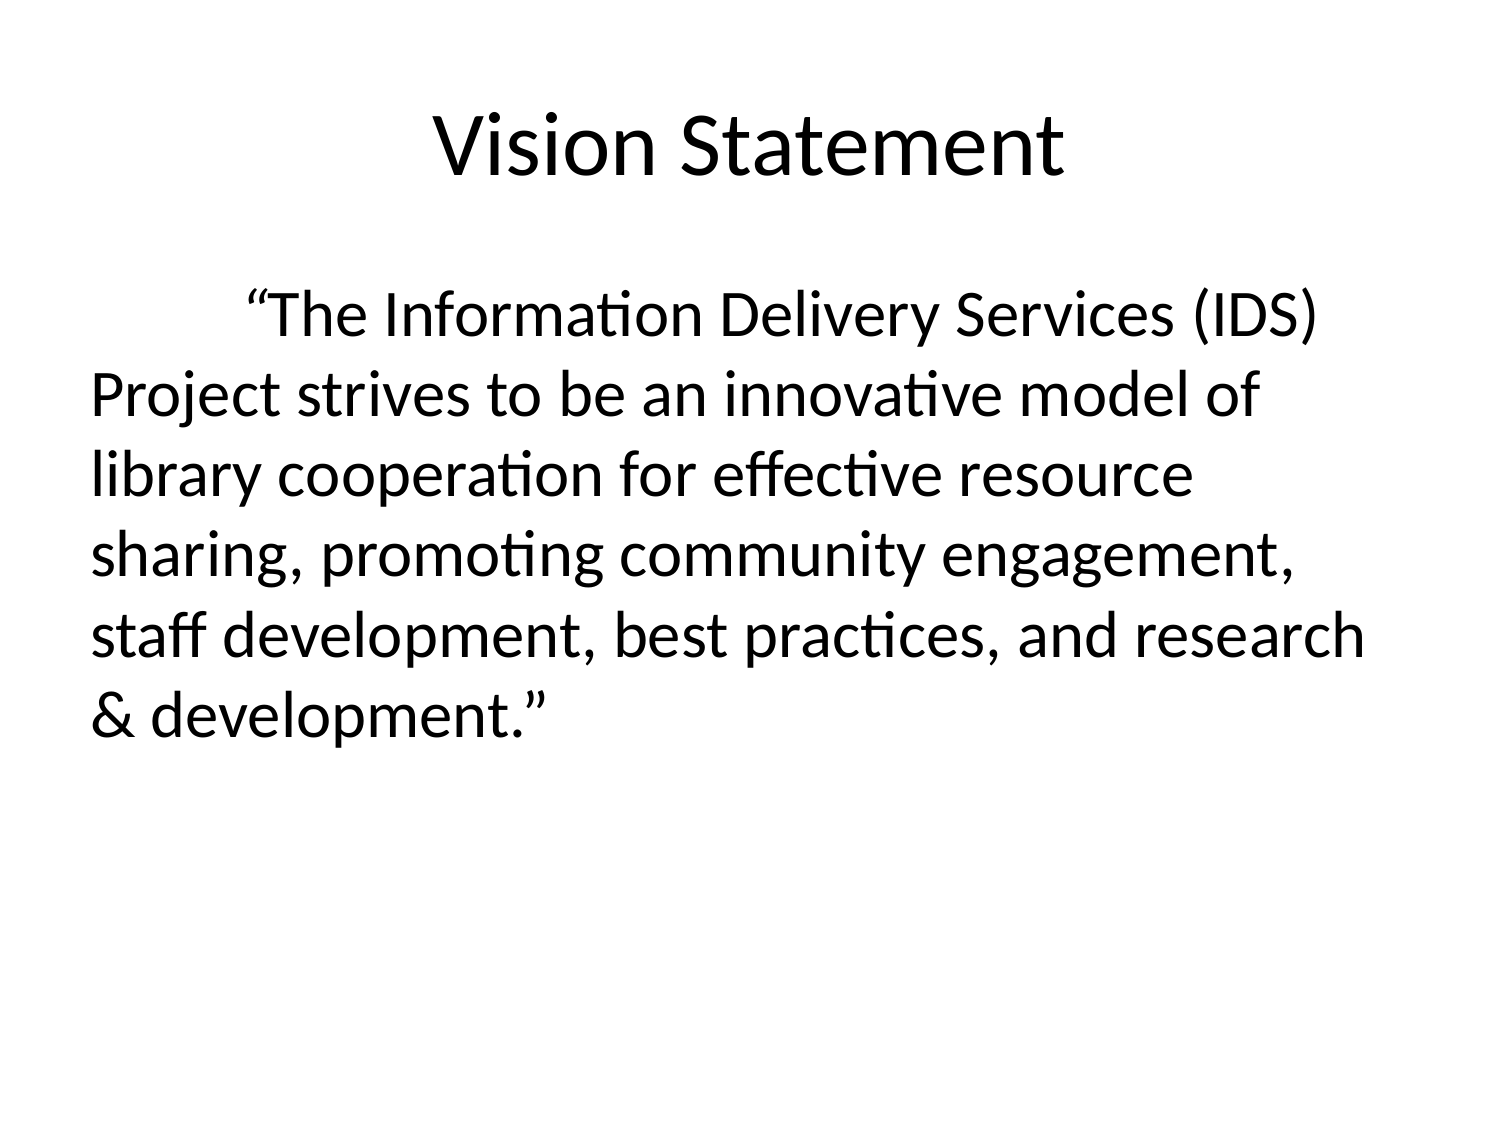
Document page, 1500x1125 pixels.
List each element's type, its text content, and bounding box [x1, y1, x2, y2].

list “The Information Delivery Services (IDS) Project strives to be an innovative model of library cooperation for effective resource sharing, promoting community engagement, staff development, best practices, and research & development.” [75, 262, 1425, 1005]
title Vision Statement [75, 45, 1425, 233]
